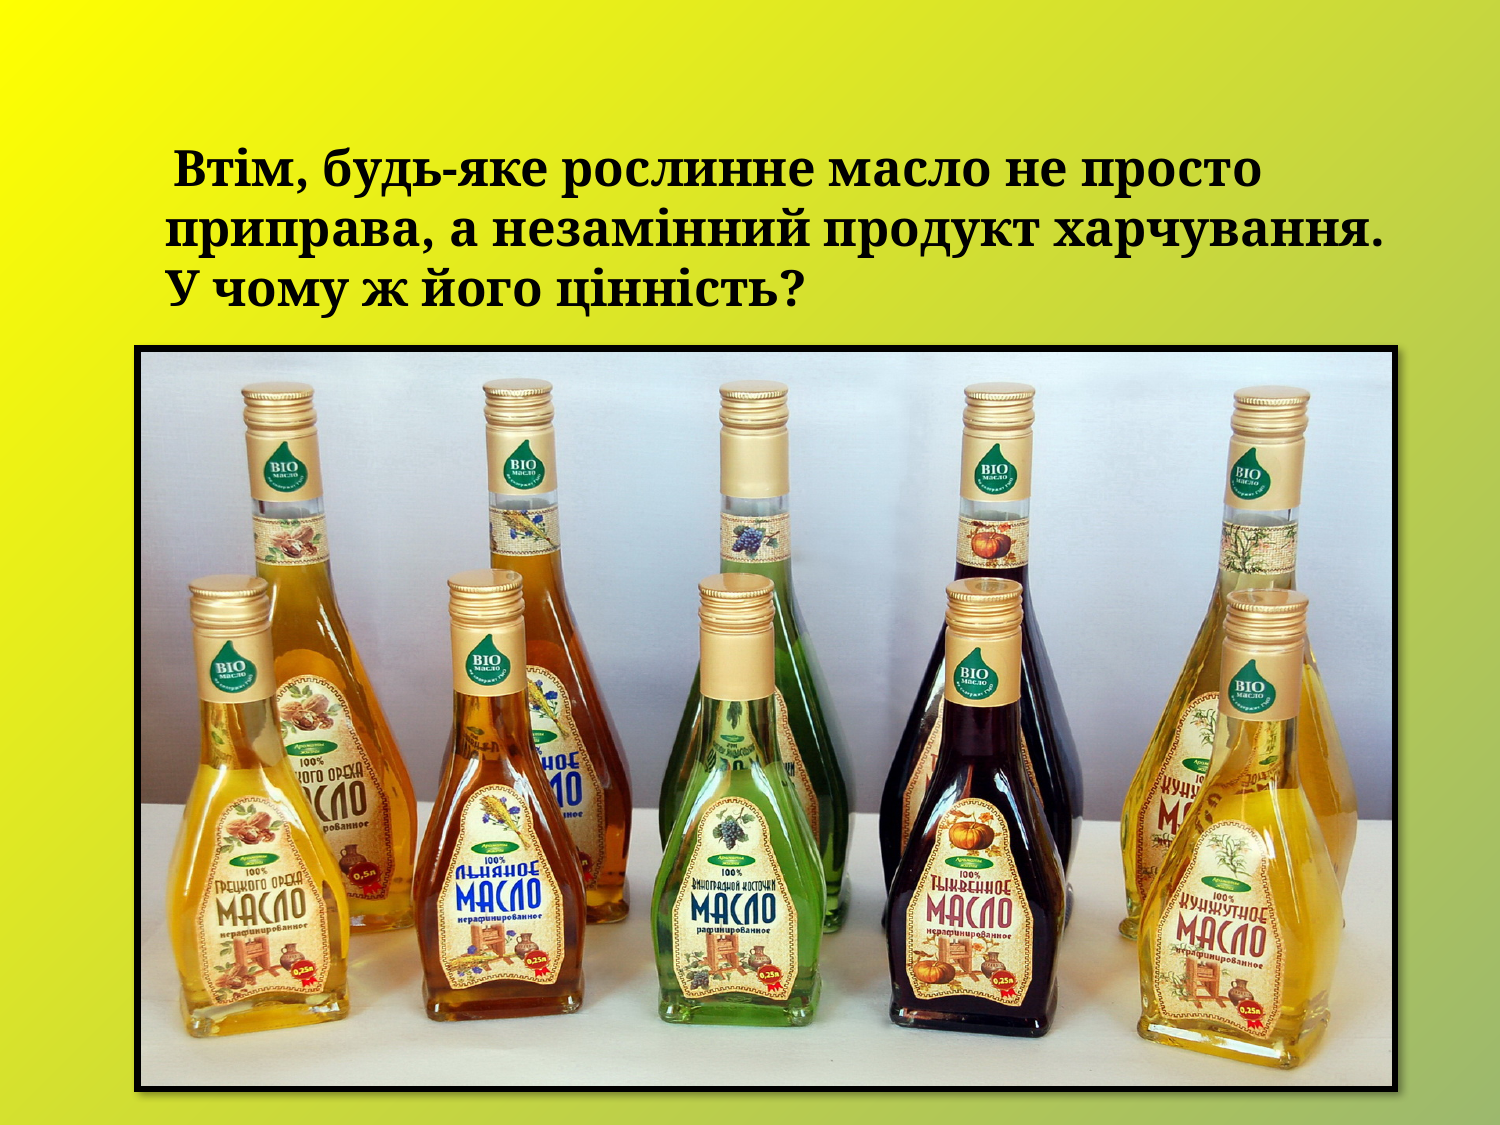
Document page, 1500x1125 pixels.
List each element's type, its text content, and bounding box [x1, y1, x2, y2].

list Втім, будь-яке рослинне масло не просто приправа, а незамінний продукт харчування. У чому ж його цінність? [93, 128, 1442, 364]
picture [140, 351, 1393, 1087]
